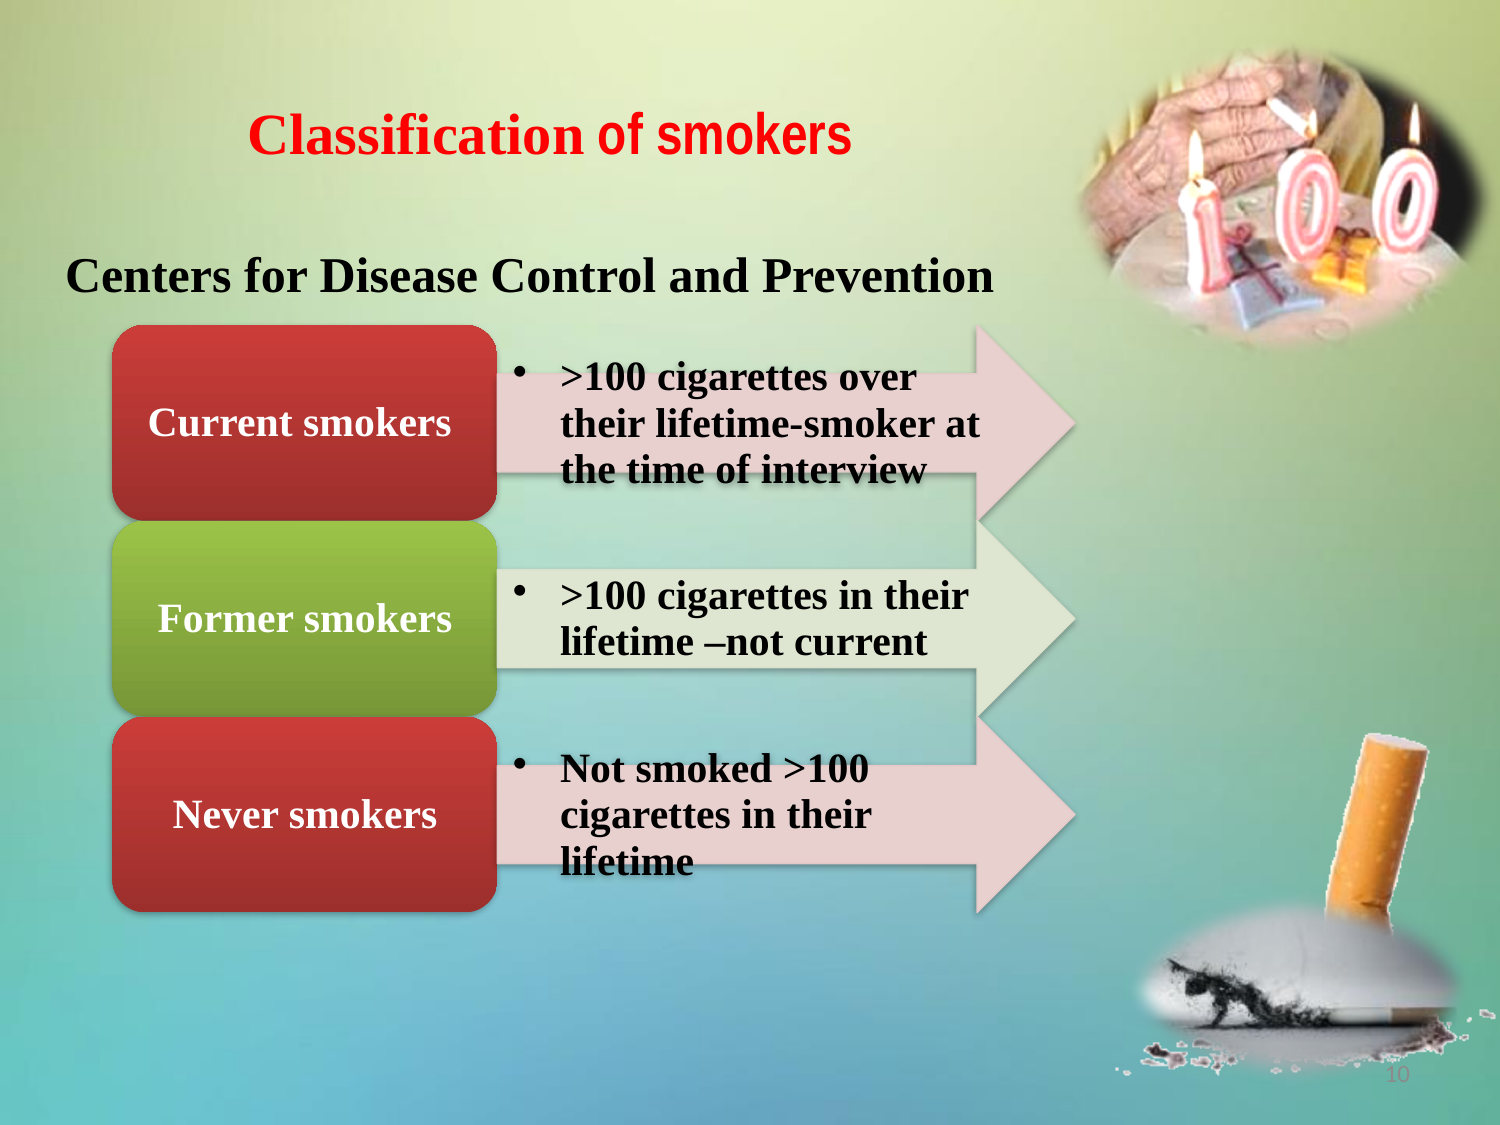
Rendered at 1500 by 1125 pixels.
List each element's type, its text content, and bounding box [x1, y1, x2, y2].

slide_number 10 [1074, 1042, 1425, 1103]
title Classification of smokers [0, 37, 1063, 225]
list Centers for Disease Control and Prevention [50, 174, 1425, 1005]
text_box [112, 324, 1076, 913]
picture [0, 0, 1500, 1125]
